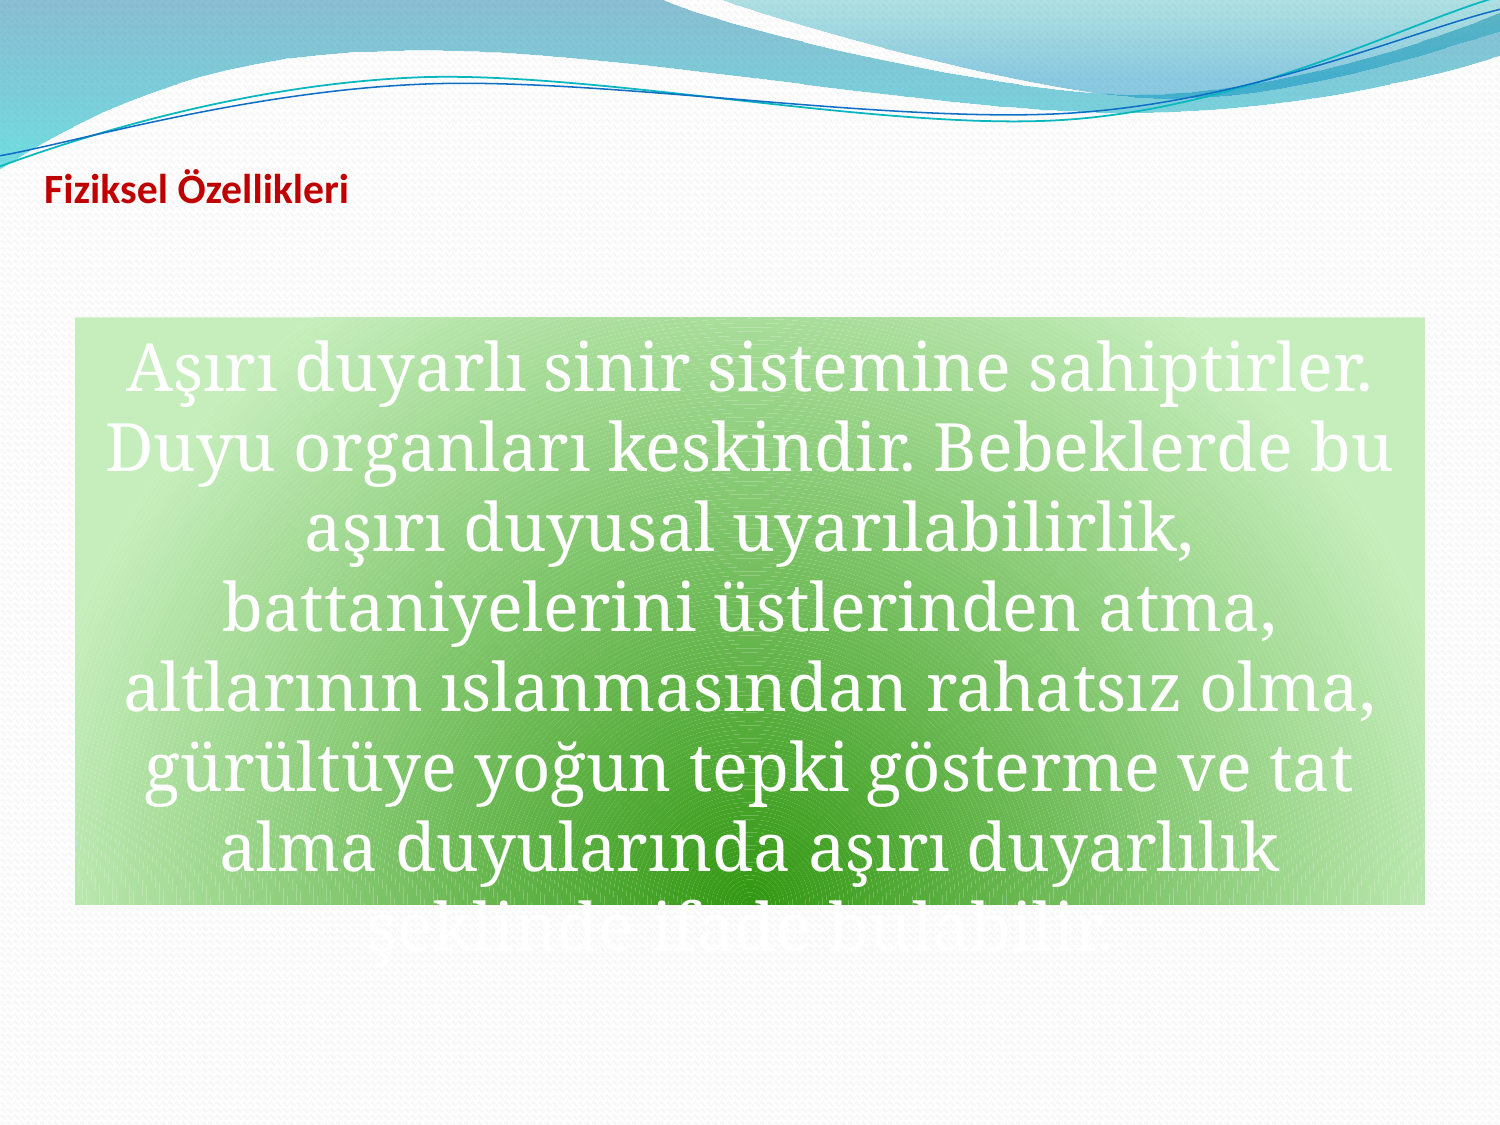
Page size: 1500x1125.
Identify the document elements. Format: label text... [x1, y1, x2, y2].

list Aşırı duyarlı sinir sistemine sahiptirler. Duyu organları keskindir. Bebeklerde bu aşırı duyusal uyarılabilirlik, battaniyelerini üstlerinden atma, altlarının ıslanmasından rahatsız olma, gürültüye yoğun tepki gösterme ve tat alma duyularında aşırı duyarlılık şeklinde ifade bulabilir. [75, 317, 1425, 905]
text_box Fiziksel Özellikleri [29, 154, 1211, 220]
